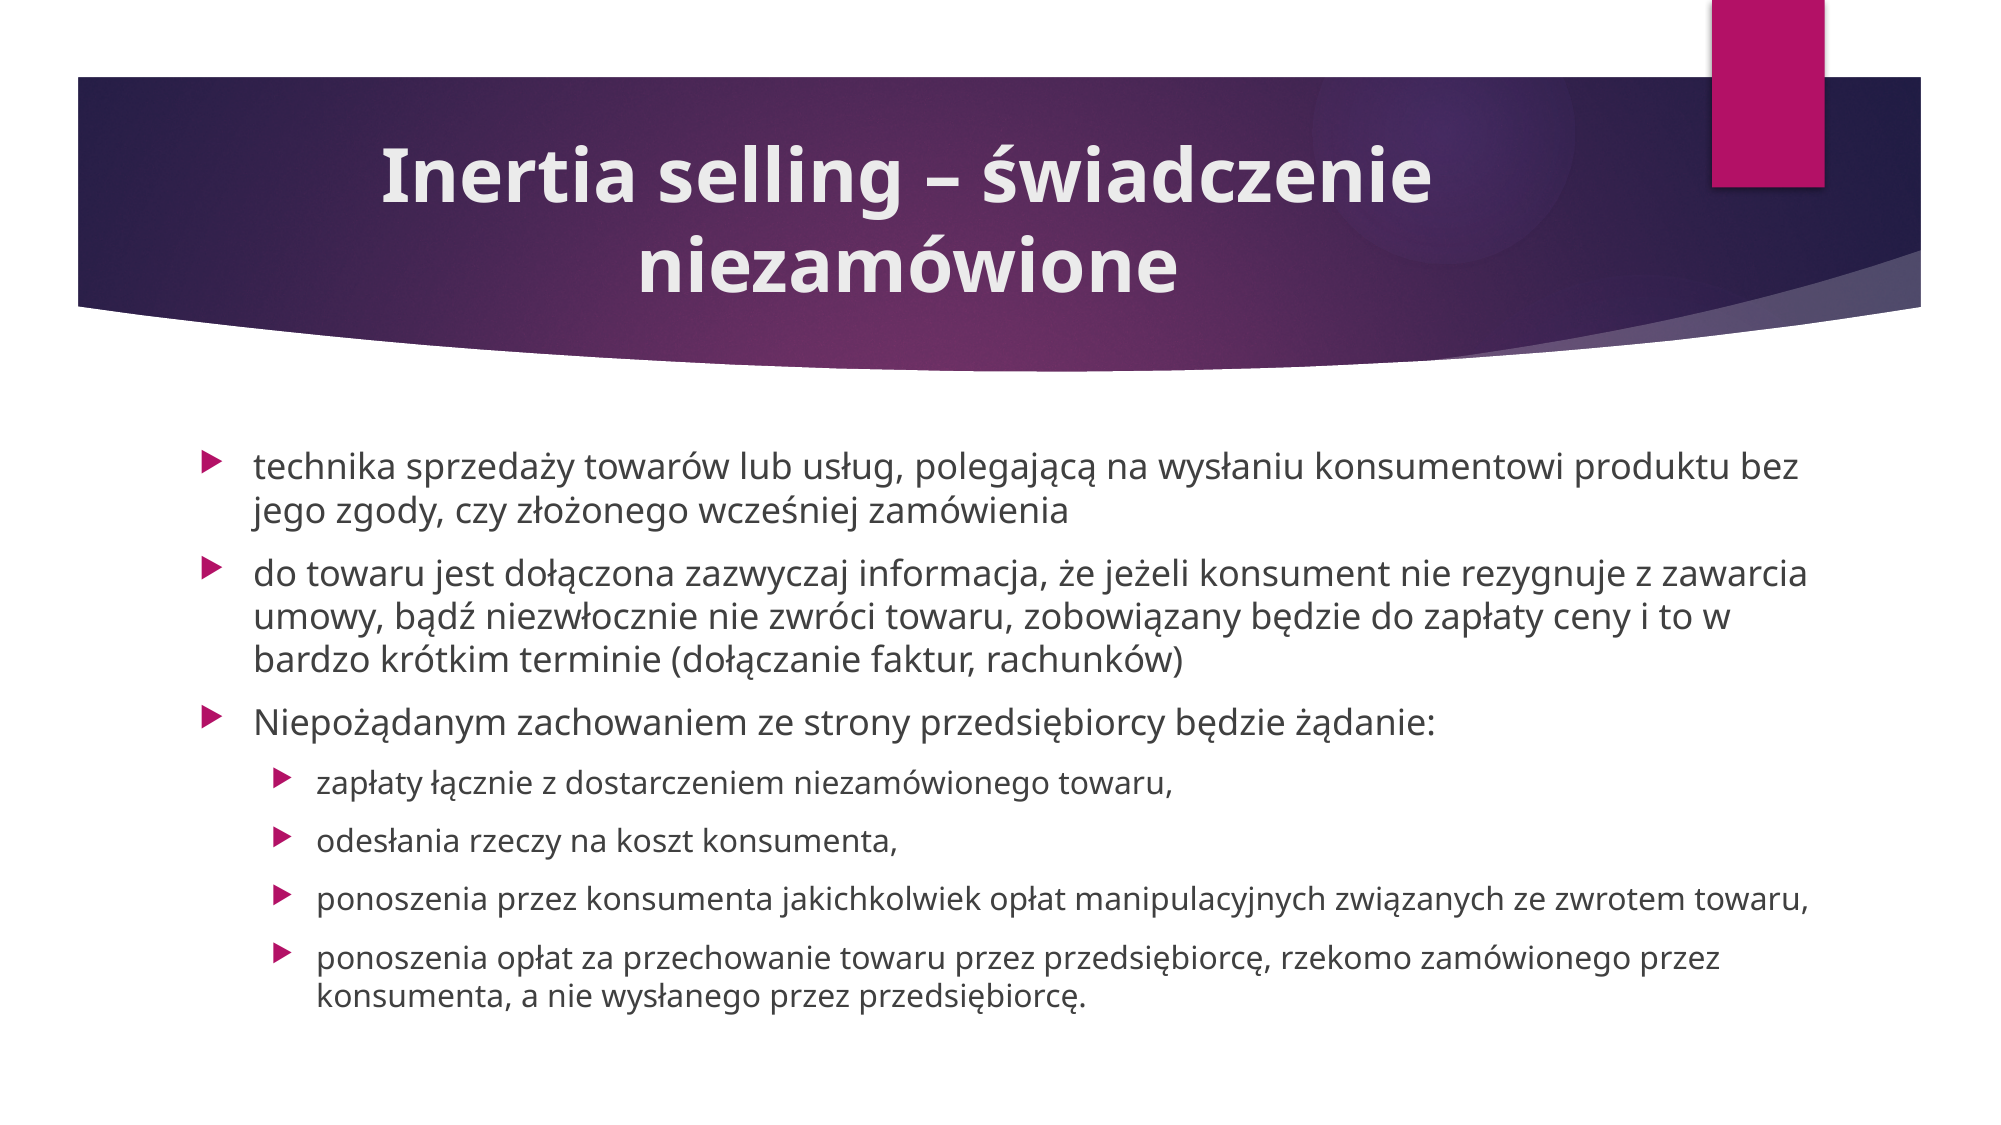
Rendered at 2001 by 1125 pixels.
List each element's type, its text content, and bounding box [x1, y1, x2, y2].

list technika sprzedaży towarów lub usług, polegającą na wysłaniu konsumentowi produktu bez jego zgody, czy złożonego wcześniej zamówienia do towaru jest dołączona zazwyczaj informacja, że jeżeli konsument nie rezygnuje z zawarcia umowy, bądź niezwłocznie nie zwróci towaru, zobowiązany będzie do zapłaty ceny i to w bardzo krótkim terminie (dołączanie faktur, rachunków) Niepożądanym zachowaniem ze strony przedsiębiorcy będzie żądanie: zapłaty łącznie z dostarczeniem niezamówionego towaru, odesłania rzeczy na koszt konsumenta, ponoszenia przez konsumenta jakichkolwiek opłat manipulacyjnych związanych ze zwrotem towaru, ponoszenia opłat za przechowanie towaru przez przedsiębiorcę, rzekomo zamówionego przez konsumenta, a nie wysłanego przez przedsiębiorcę. [184, 436, 1829, 1061]
title Inertia selling – świadczenie niezamówione [189, 159, 1627, 276]
